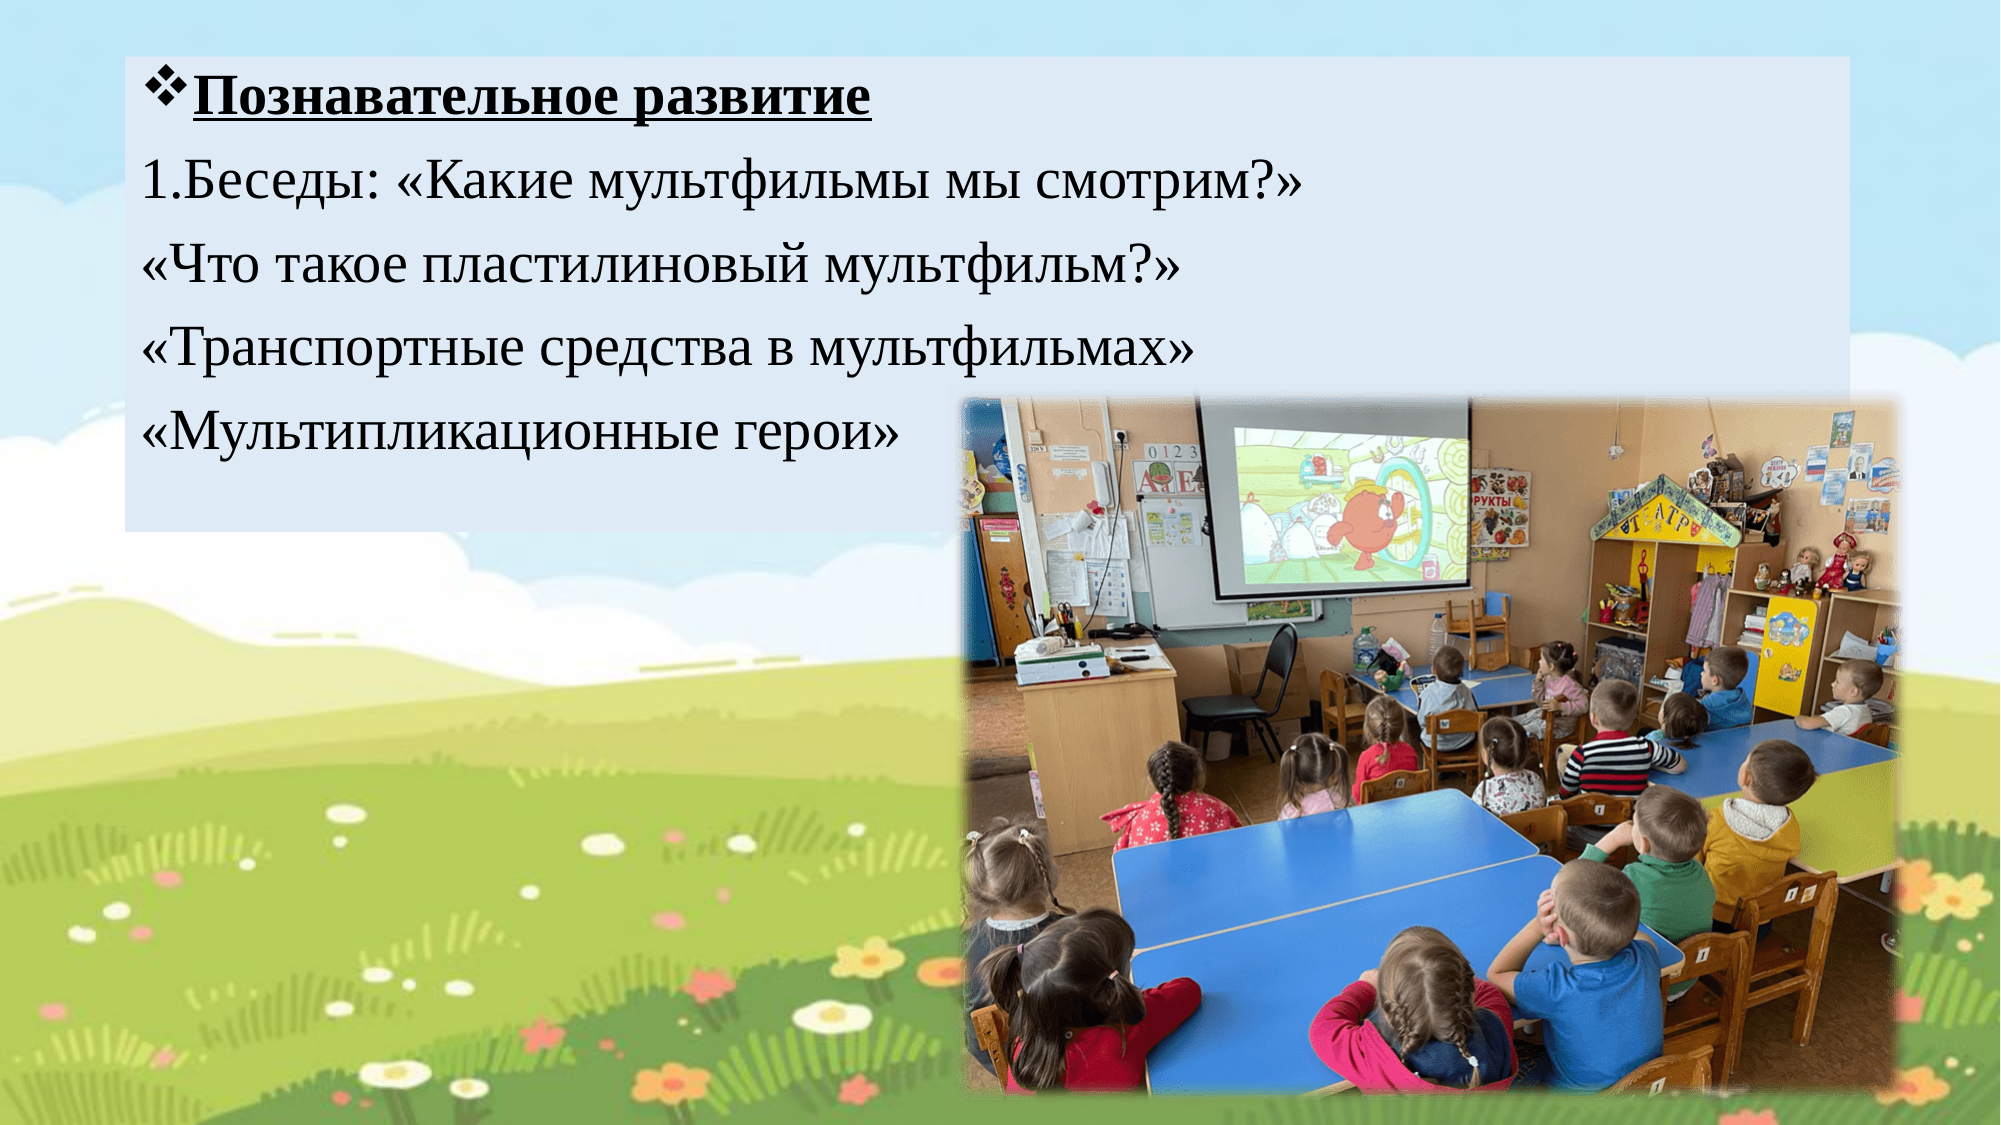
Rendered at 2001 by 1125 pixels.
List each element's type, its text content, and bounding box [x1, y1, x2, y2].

picture [0, 0, 2001, 1125]
list Познавательное развитие 1.Беседы: «Какие мультфильмы мы смотрим?» «Что такое пластилиновый мультфильм?» «Транспортные средства в мультфильмах» «Мультипликационные герои» [125, 56, 1851, 532]
